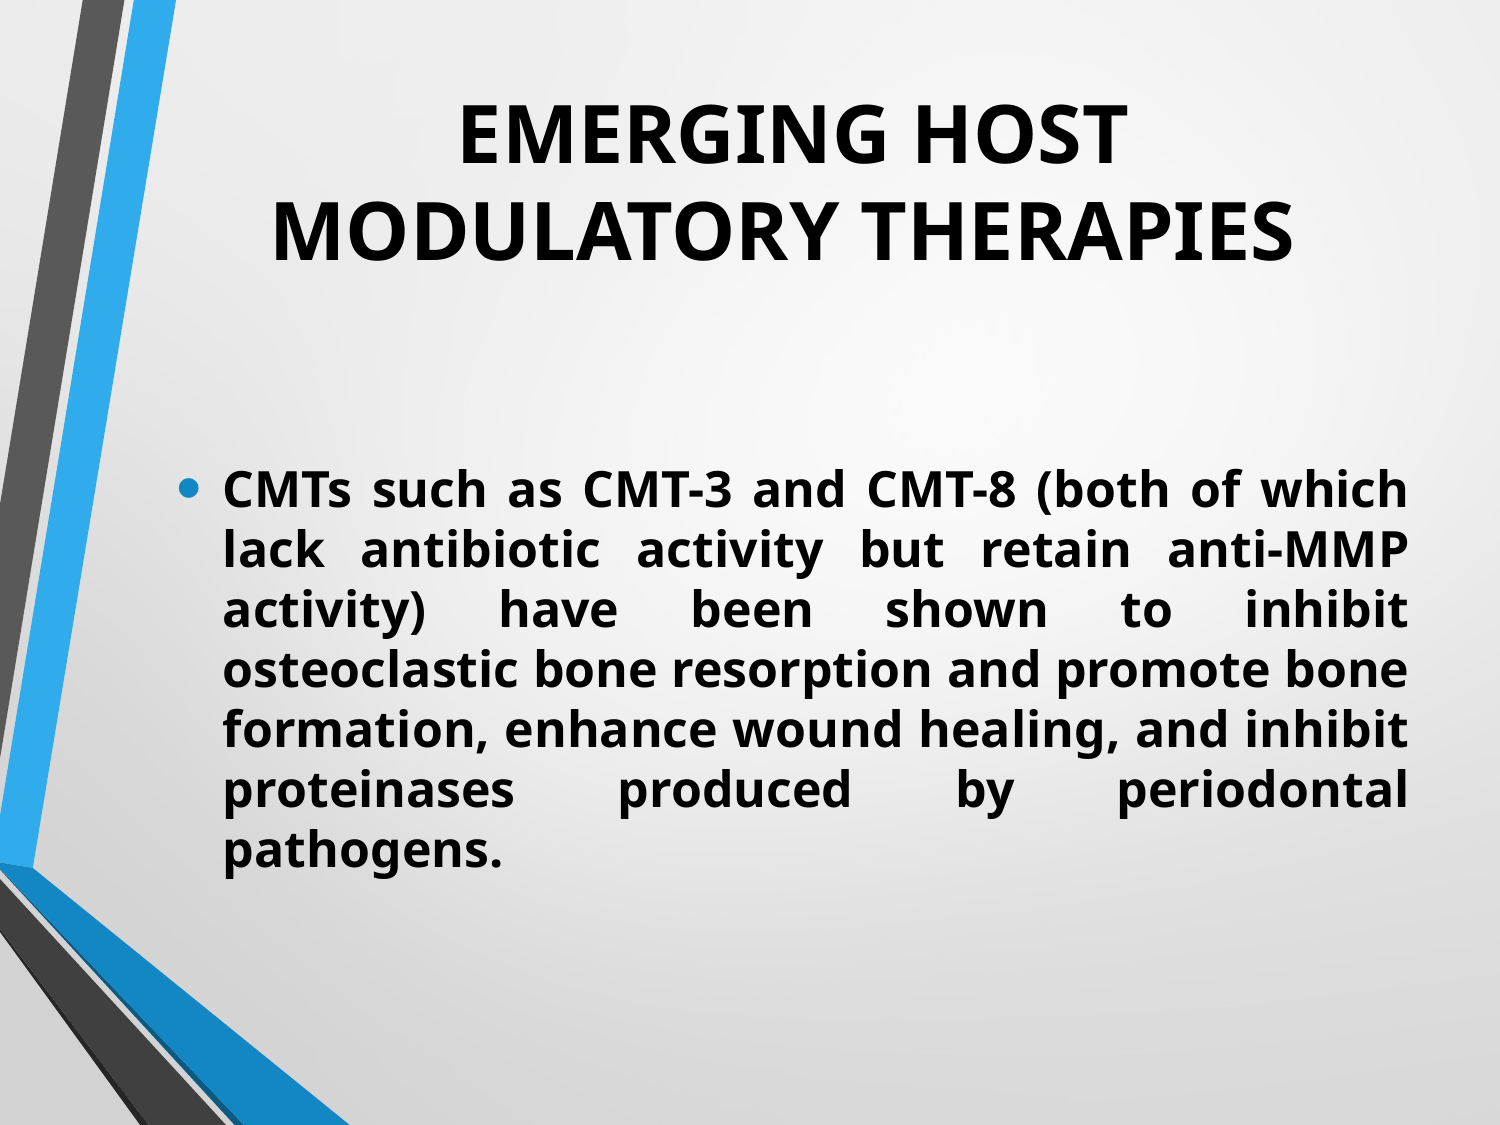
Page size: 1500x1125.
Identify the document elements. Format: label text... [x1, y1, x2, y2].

list CMTs such as CMT-3 and CMT-8 (both of which lack antibiotic activity but retain anti-MMP activity) have been shown to inhibit osteoclastic bone resorption and promote bone formation, enhance wound healing, and inhibit proteinases produced by periodontal pathogens. [161, 285, 1425, 1050]
title EMERGING HOST MODULATORY THERAPIES [161, 75, 1425, 285]
